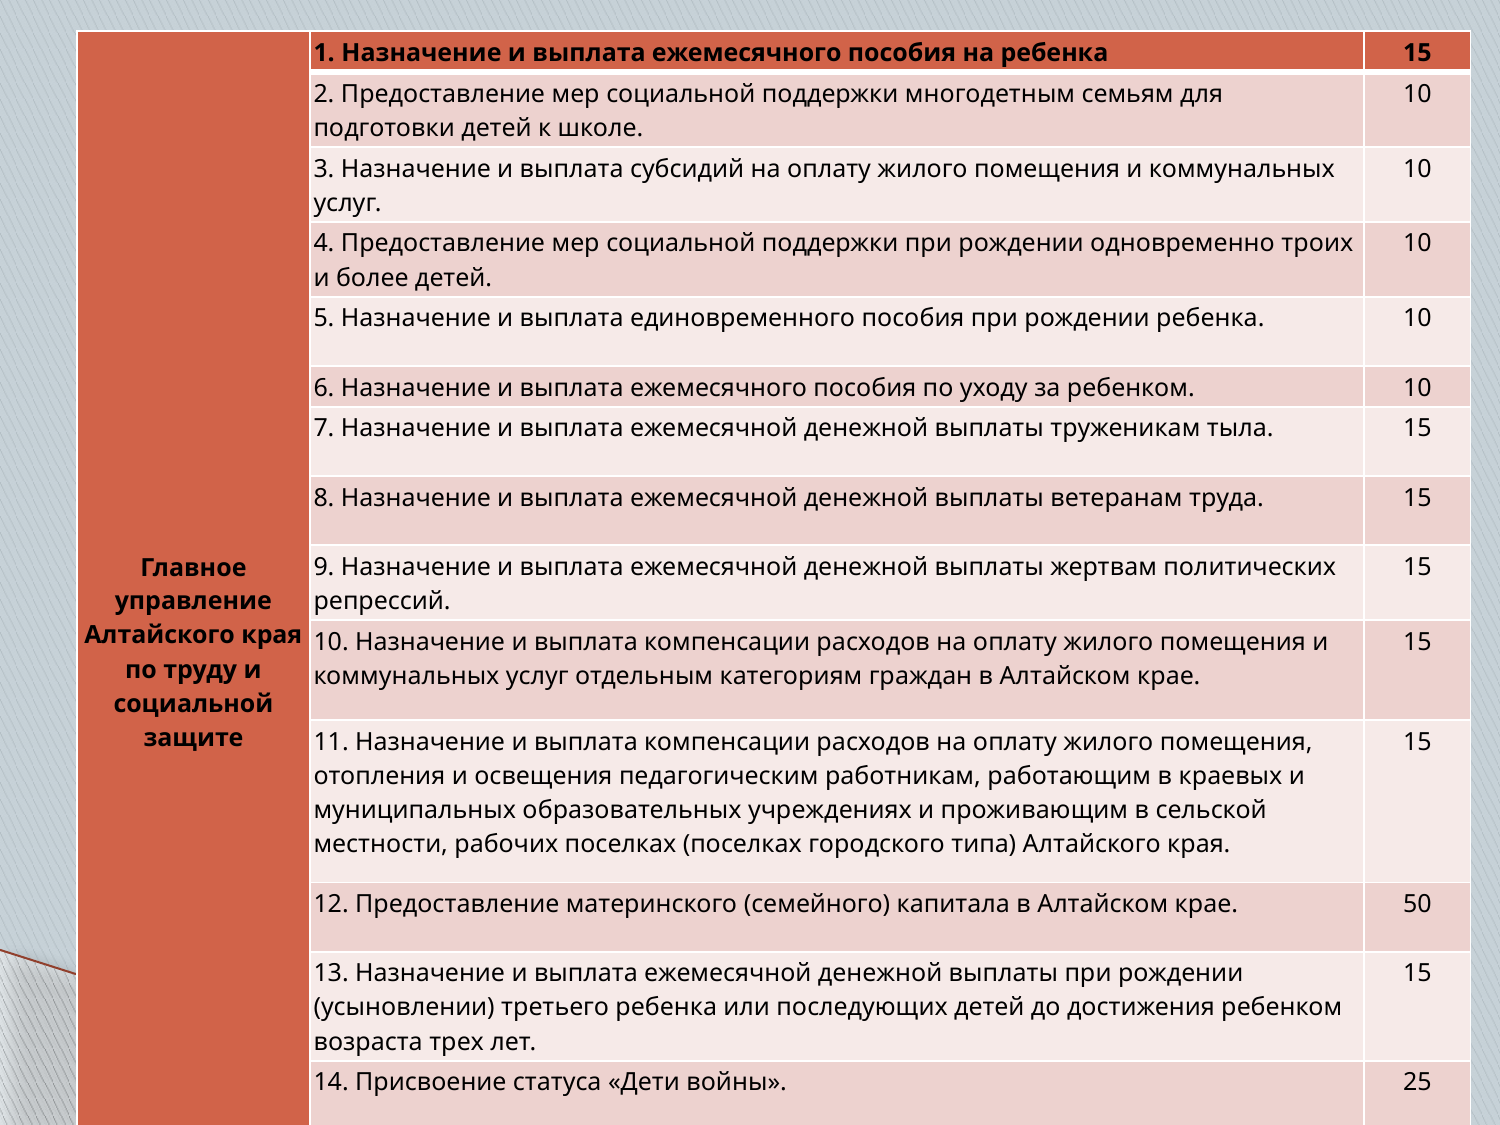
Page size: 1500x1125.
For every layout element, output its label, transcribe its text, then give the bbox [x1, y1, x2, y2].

table_cell 10 [1365, 148, 1470, 221]
table_cell 5. Назначение и выплата единовременного пособия при рождении ребенка. [311, 298, 1363, 365]
table_cell 13. Назначение и выплата ежемесячной денежной выплаты при рождении (усыновлении) третьего ребенка или последующих детей до достижения ребенком возраста трех лет. [311, 953, 1363, 1060]
table_header Главное управление Алтайского края по труду и социальной защите [78, 32, 309, 1125]
table_cell 8. Назначение и выплата ежемесячной денежной выплаты ветеранам труда. [311, 477, 1363, 544]
table_cell 12. Предоставление материнского (семейного) капитала в Алтайском крае. [311, 883, 1363, 951]
table_cell 50 [1365, 883, 1470, 951]
table_cell 10 [1365, 223, 1470, 296]
table_cell 3. Назначение и выплата субсидий на оплату жилого помещения и коммунальных услуг. [311, 148, 1363, 221]
table_cell 15 [1365, 721, 1470, 882]
table_cell 10. Назначение и выплата компенсации расходов на оплату жилого помещения и коммунальных услуг отдельным категориям граждан в Алтайском крае. [311, 621, 1363, 719]
table_cell 15 [1365, 546, 1470, 619]
table_cell 15 [1365, 477, 1470, 544]
table_cell 9. Назначение и выплата ежемесячной денежной выплаты жертвам политических репрессий. [311, 546, 1363, 619]
table_cell 10 [1365, 75, 1470, 146]
table_cell 10 [1365, 298, 1470, 365]
table_cell 6. Назначение и выплата ежемесячного пособия по уходу за ребенком. [311, 367, 1363, 406]
table_cell 2. Предоставление мер социальной поддержки многодетным семьям для подготовки детей к школе. [311, 75, 1363, 146]
table_cell 10 [1365, 367, 1470, 406]
table_cell 11. Назначение и выплата компенсации расходов на оплату жилого помещения, отопления и освещения педагогическим работникам, работающим в краевых и муниципальных образовательных учреждениях и проживающим в сельской местности, рабочих поселках (поселках городского типа) Алтайского края. [311, 721, 1363, 882]
table_cell 15 [1365, 953, 1470, 1060]
table_header 1. Назначение и выплата ежемесячного пособия на ребенка [311, 32, 1363, 69]
table_cell 25 [1365, 1062, 1470, 1125]
table_cell 15 [1365, 408, 1470, 475]
table_header 15 [1365, 32, 1470, 69]
table_cell 7. Назначение и выплата ежемесячной денежной выплаты труженикам тыла. [311, 408, 1363, 475]
table_cell 14. Присвоение статуса «Дети войны». [311, 1062, 1363, 1125]
table_cell 15 [1365, 621, 1470, 719]
table_cell 4. Предоставление мер социальной поддержки при рождении одновременно троих и более детей. [311, 223, 1363, 296]
